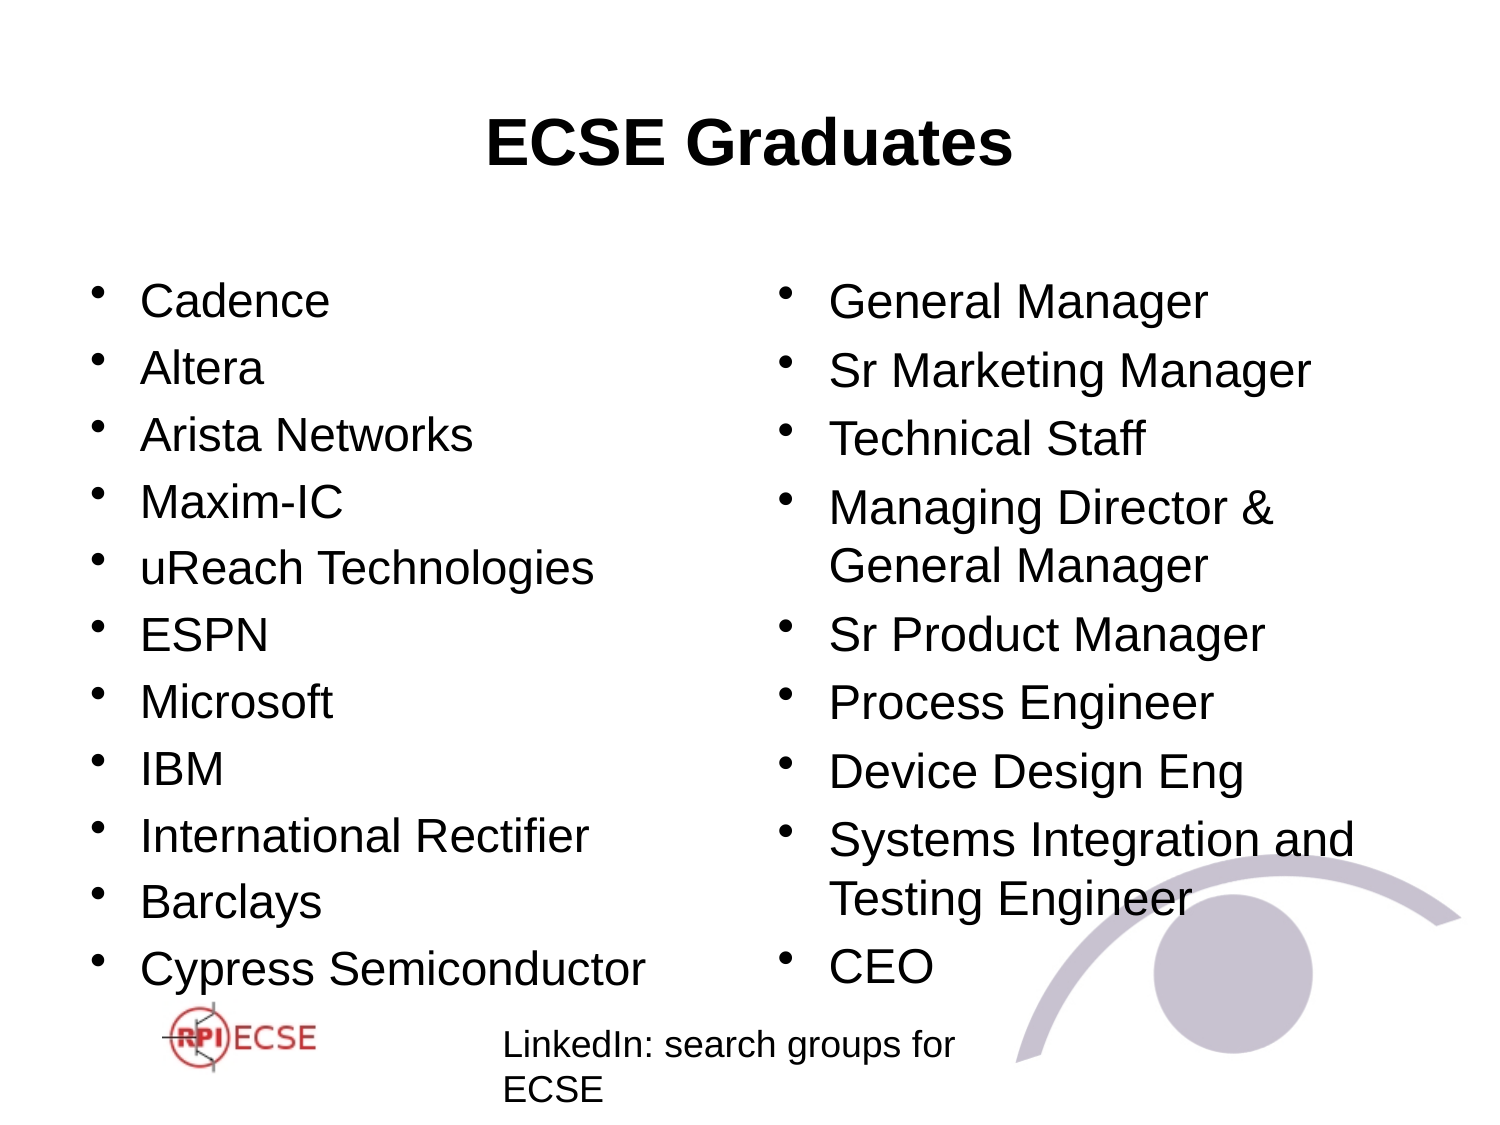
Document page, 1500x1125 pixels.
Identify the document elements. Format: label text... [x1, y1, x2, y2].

title ECSE Graduates [74, 44, 1426, 233]
text_box LinkedIn: search groups for ECSE [487, 1012, 1075, 1118]
list Cadence Altera Arista Networks Maxim-IC uReach Technologies ESPN Microsoft IBM International Rectifier Barclays Cypress Semiconductor [74, 262, 738, 1006]
picture [987, 812, 1474, 1104]
list General Manager Sr Marketing Manager Technical Staff Managing Director & General Manager Sr Product Manager Process Engineer Device Design Eng Systems Integration and Testing Engineer CEO [762, 262, 1426, 1006]
picture [162, 999, 319, 1079]
